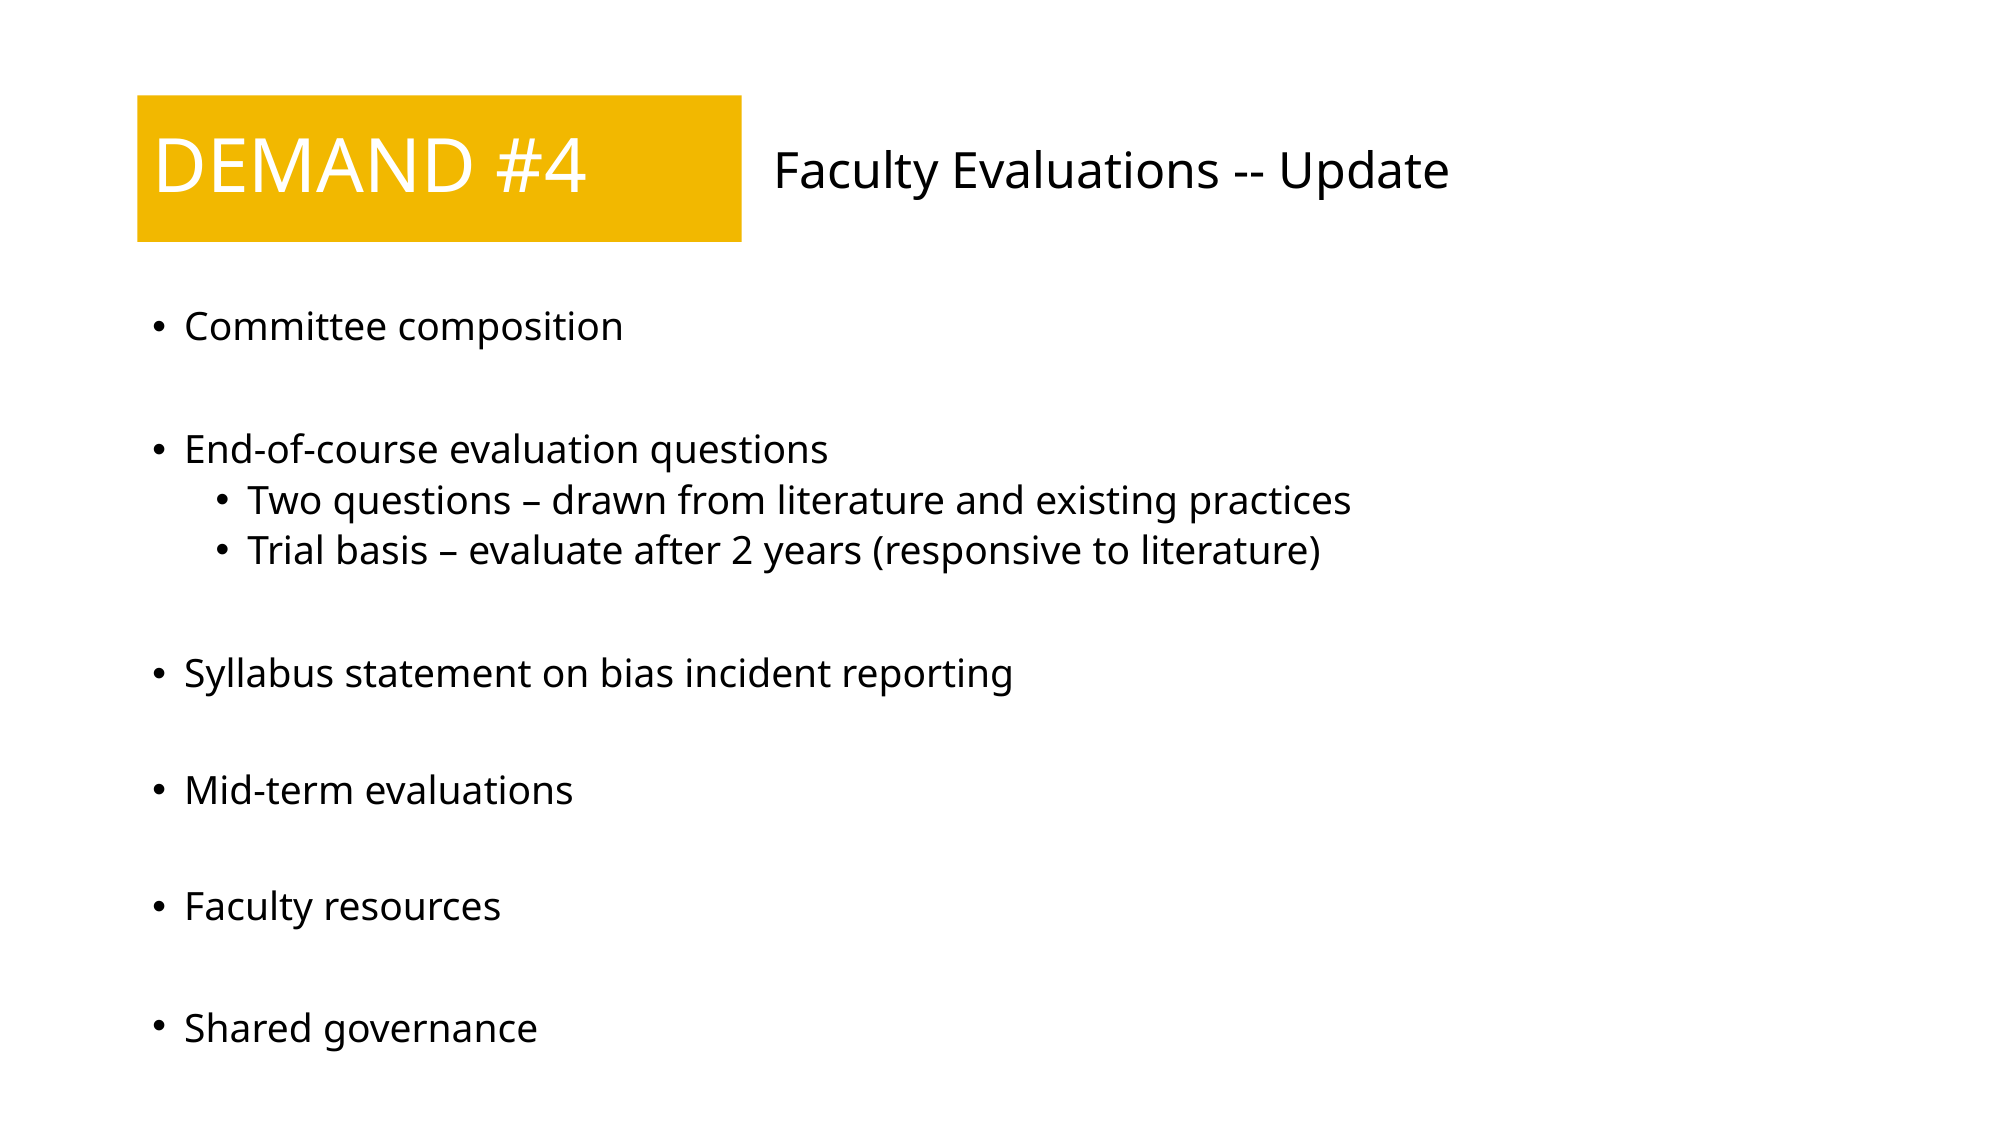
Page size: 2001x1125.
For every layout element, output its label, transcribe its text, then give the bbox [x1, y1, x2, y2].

list Committee composition End-of-course evaluation questions Two questions – drawn from literature and existing practices Trial basis – evaluate after 2 years (responsive to literature) Syllabus statement on bias incident reporting Mid-term evaluations Faculty resources Shared governance [137, 299, 1863, 1063]
text_box Faculty Evaluations -- Update [758, 130, 1569, 206]
title DEMAND #4 [137, 95, 742, 242]
